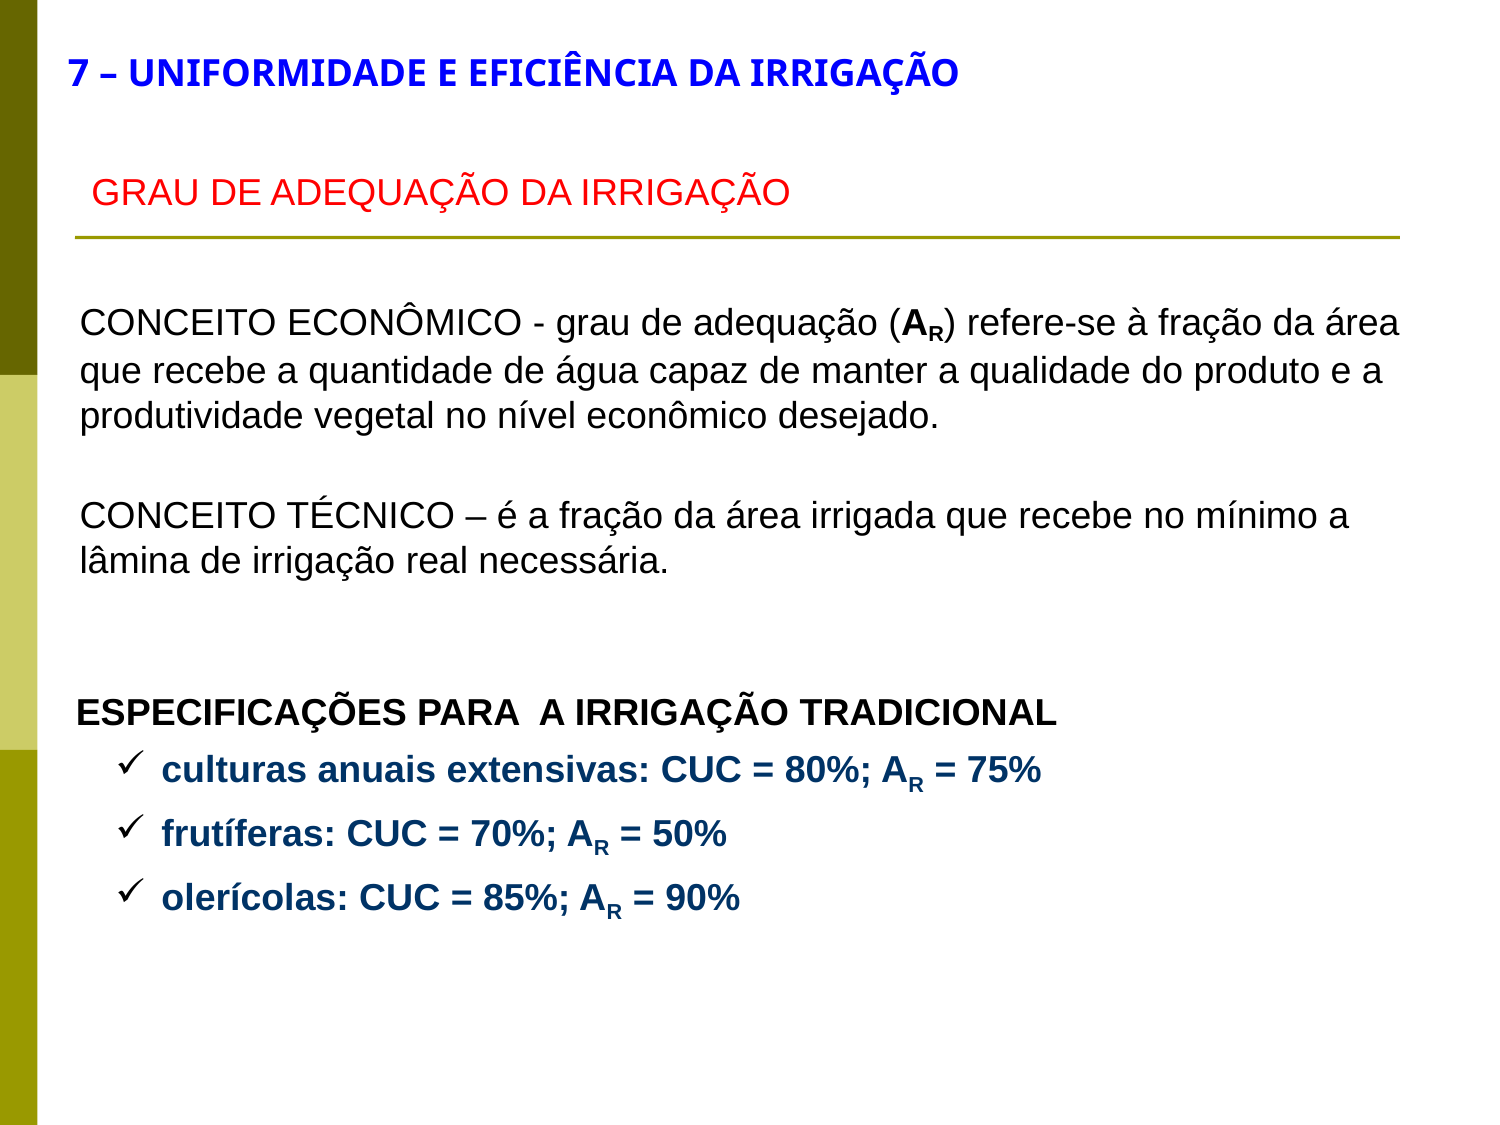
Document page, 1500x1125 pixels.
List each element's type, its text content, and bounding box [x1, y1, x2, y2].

text_box 7 – UNIFORMIDADE E EFICIÊNCIA DA IRRIGAÇÃO [53, 41, 1164, 102]
text_box CONCEITO ECONÔMICO - grau de adequação (AR) refere-se à fração da área que recebe a quantidade de água capaz de manter a qualidade do produto e a produtividade vegetal no nível econômico desejado. CONCEITO TÉCNICO – é a fração da área irrigada que recebe no mínimo a lâmina de irrigação real necessária. [64, 290, 1453, 610]
text_box ESPECIFICAÇÕES PARA A IRRIGAÇÃO TRADICIONAL culturas anuais extensivas: CUC = 80%; AR = 75% frutíferas: CUC = 70%; AR = 50% olerícolas: CUC = 85%; AR = 90% [61, 680, 1235, 989]
text_box GRAU DE ADEQUAÇÃO DA IRRIGAÇÃO [76, 160, 845, 221]
